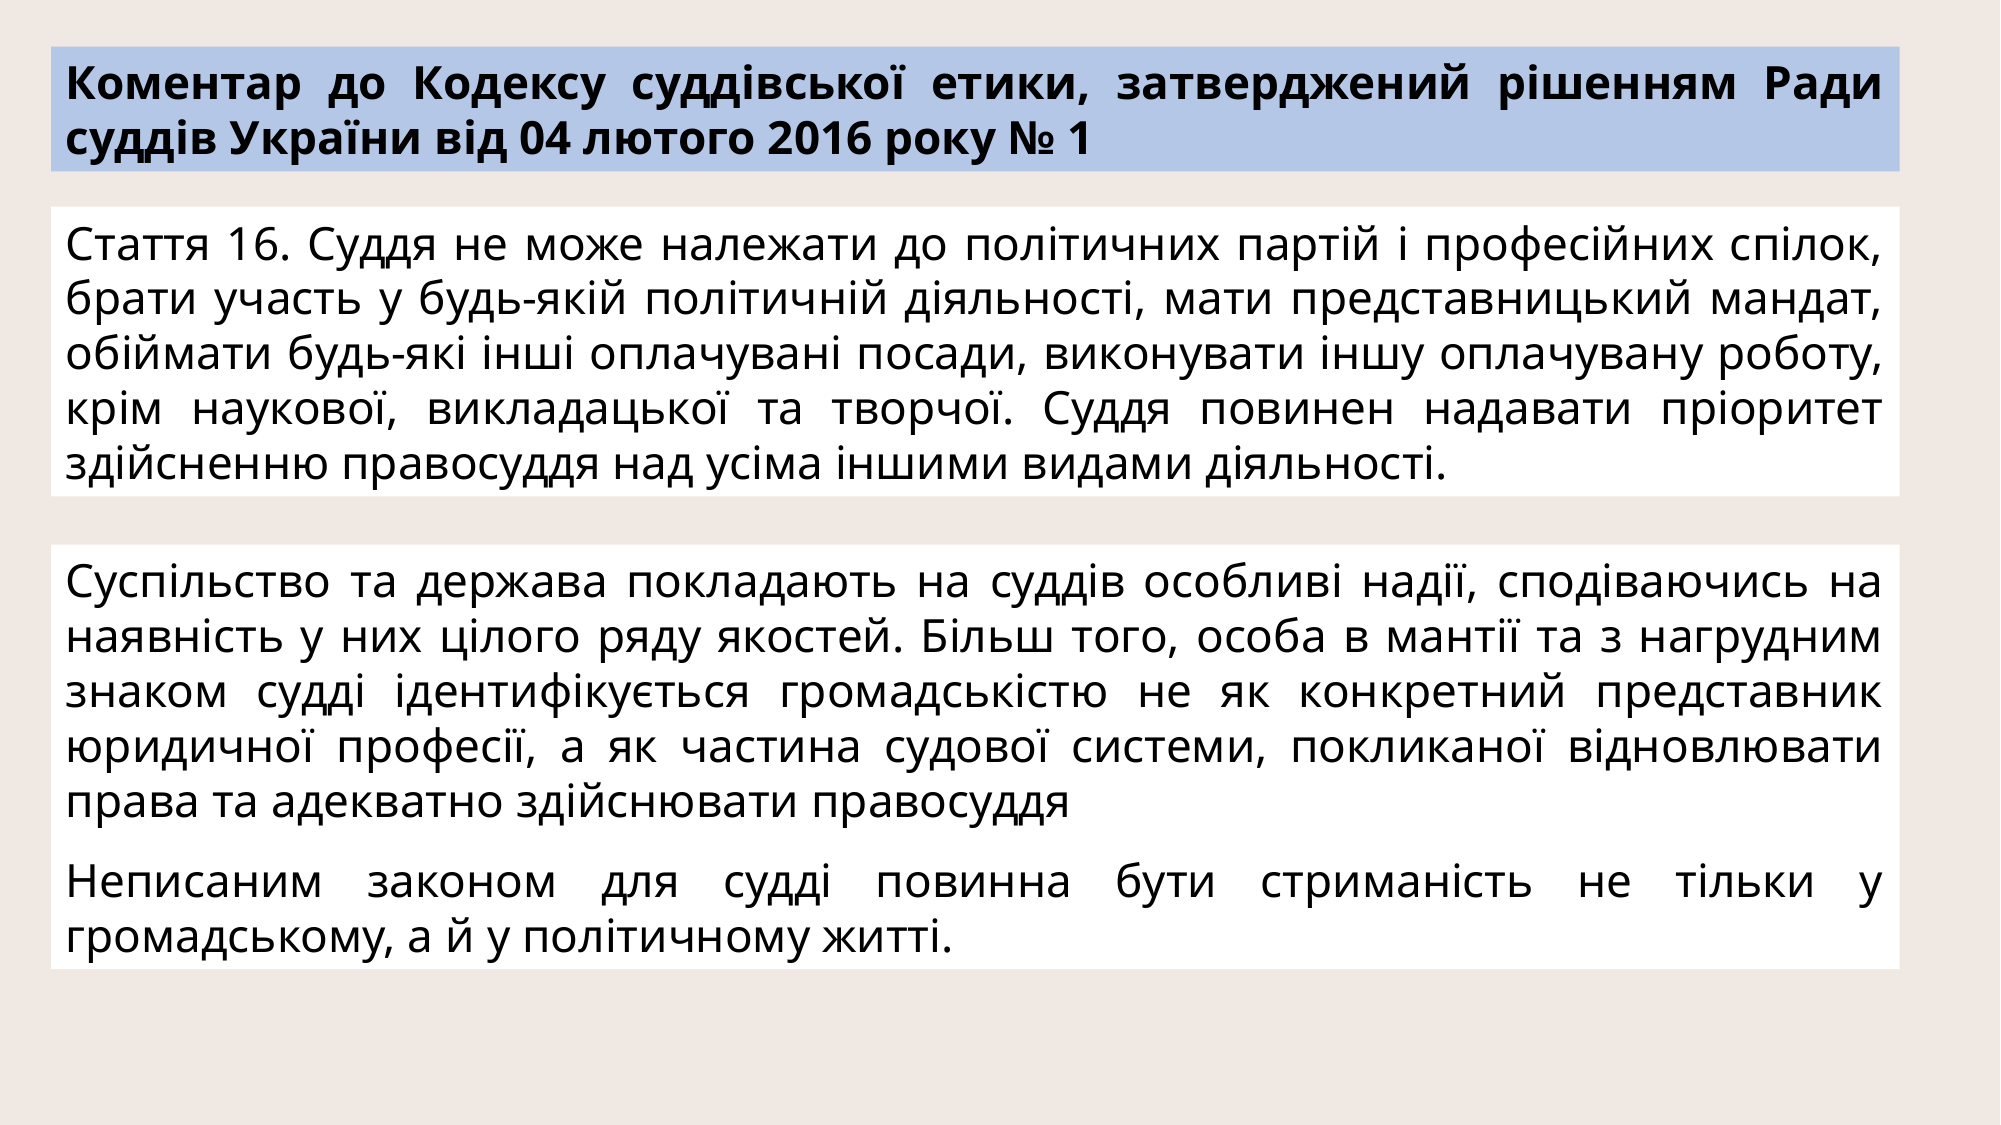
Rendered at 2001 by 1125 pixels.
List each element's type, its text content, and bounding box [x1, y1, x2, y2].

text_box Суспільство та держава покладають на суддів особливі надії, сподіваючись на наявність у них цілого ряду якостей. Більш того, особа в мантії та з нагрудним знаком судді ідентифікується громадськістю не як конкретний представник юридичної професії, а як частина судової системи, покликаної відновлювати права та адекватно здійснювати правосуддя Неписаним законом для судді повинна бути стриманість не тільки у громадському, а й у політичному житті. [51, 544, 1900, 970]
text_box Коментар до Кодексу суддівської етики, затверджений рішенням Ради суддів України від 04 лютого 2016 року № 1 [51, 46, 1900, 172]
text_box Стаття 16. Суддя не може належати до політичних партій і професійних спілок, брати участь у будь-якій політичній діяльності, мати представницький мандат, обіймати будь-які інші оплачувані посади, виконувати іншу оплачувану роботу, крім наукової, викладацької та творчої. Суддя повинен надавати пріоритет здійсненню правосуддя над усіма іншими видами діяльності. [51, 206, 1900, 497]
